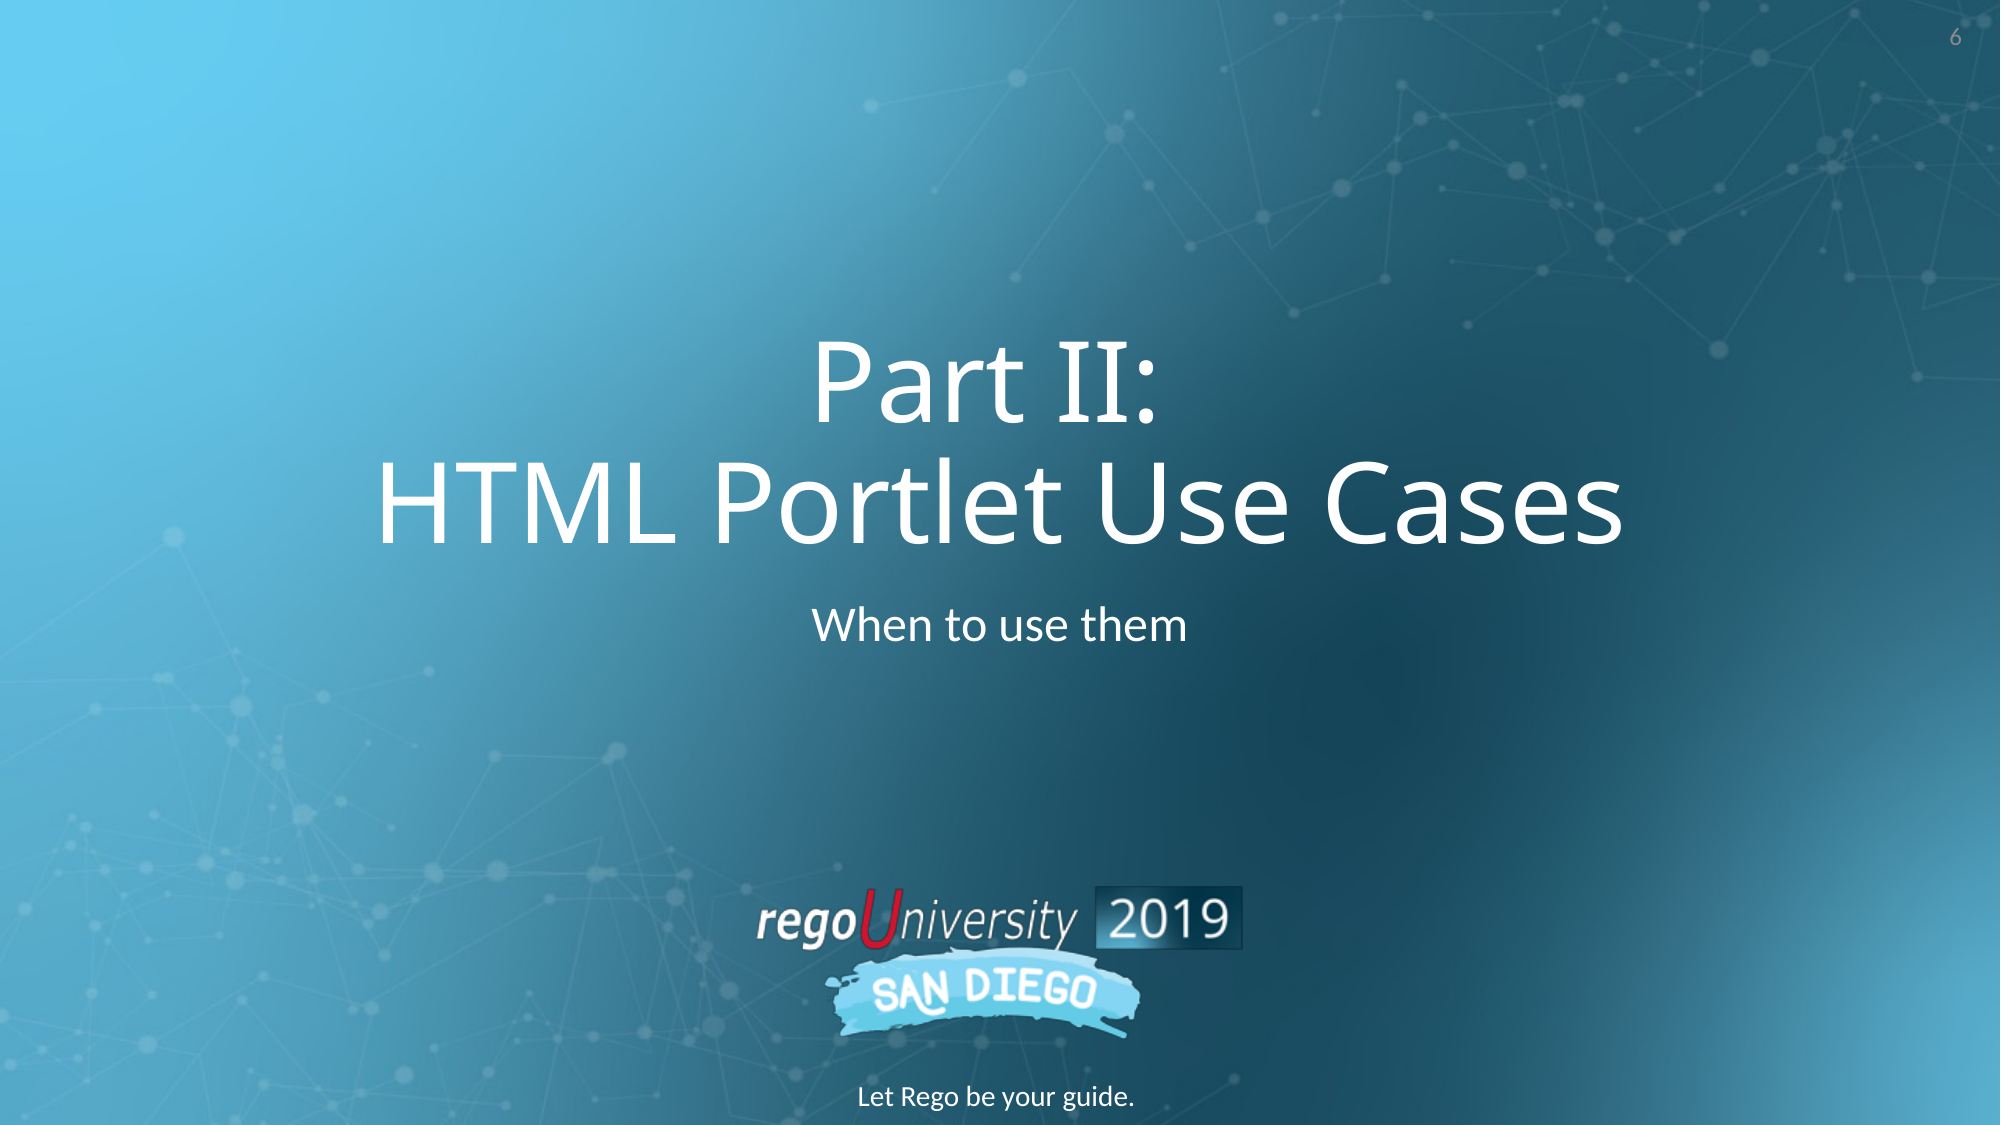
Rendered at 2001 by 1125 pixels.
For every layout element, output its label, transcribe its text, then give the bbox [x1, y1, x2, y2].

picture [0, 0, 2000, 1125]
slide_number 6 [1847, 14, 1977, 57]
title Part II: HTML Portlet Use Cases [249, 184, 1750, 576]
footer Let Rego be your guide. [662, 1065, 1338, 1125]
subtitle When to use them [249, 590, 1750, 863]
